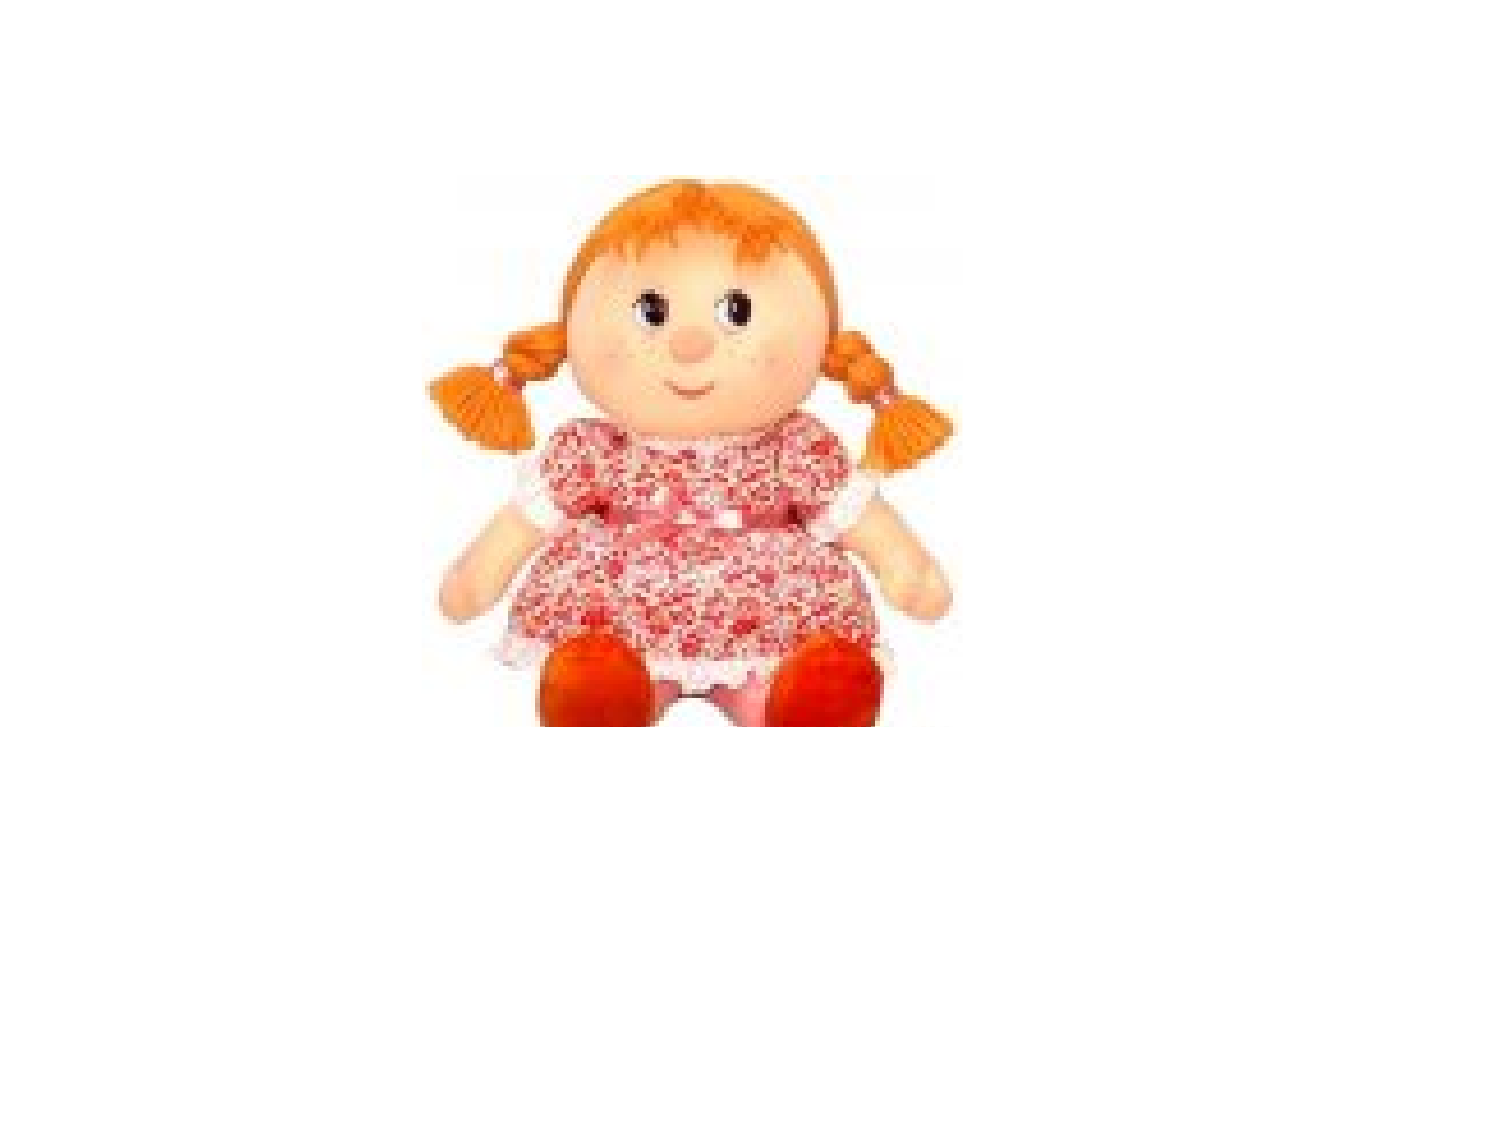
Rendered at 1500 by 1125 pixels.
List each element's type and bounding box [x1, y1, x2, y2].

picture [421, 175, 963, 727]
